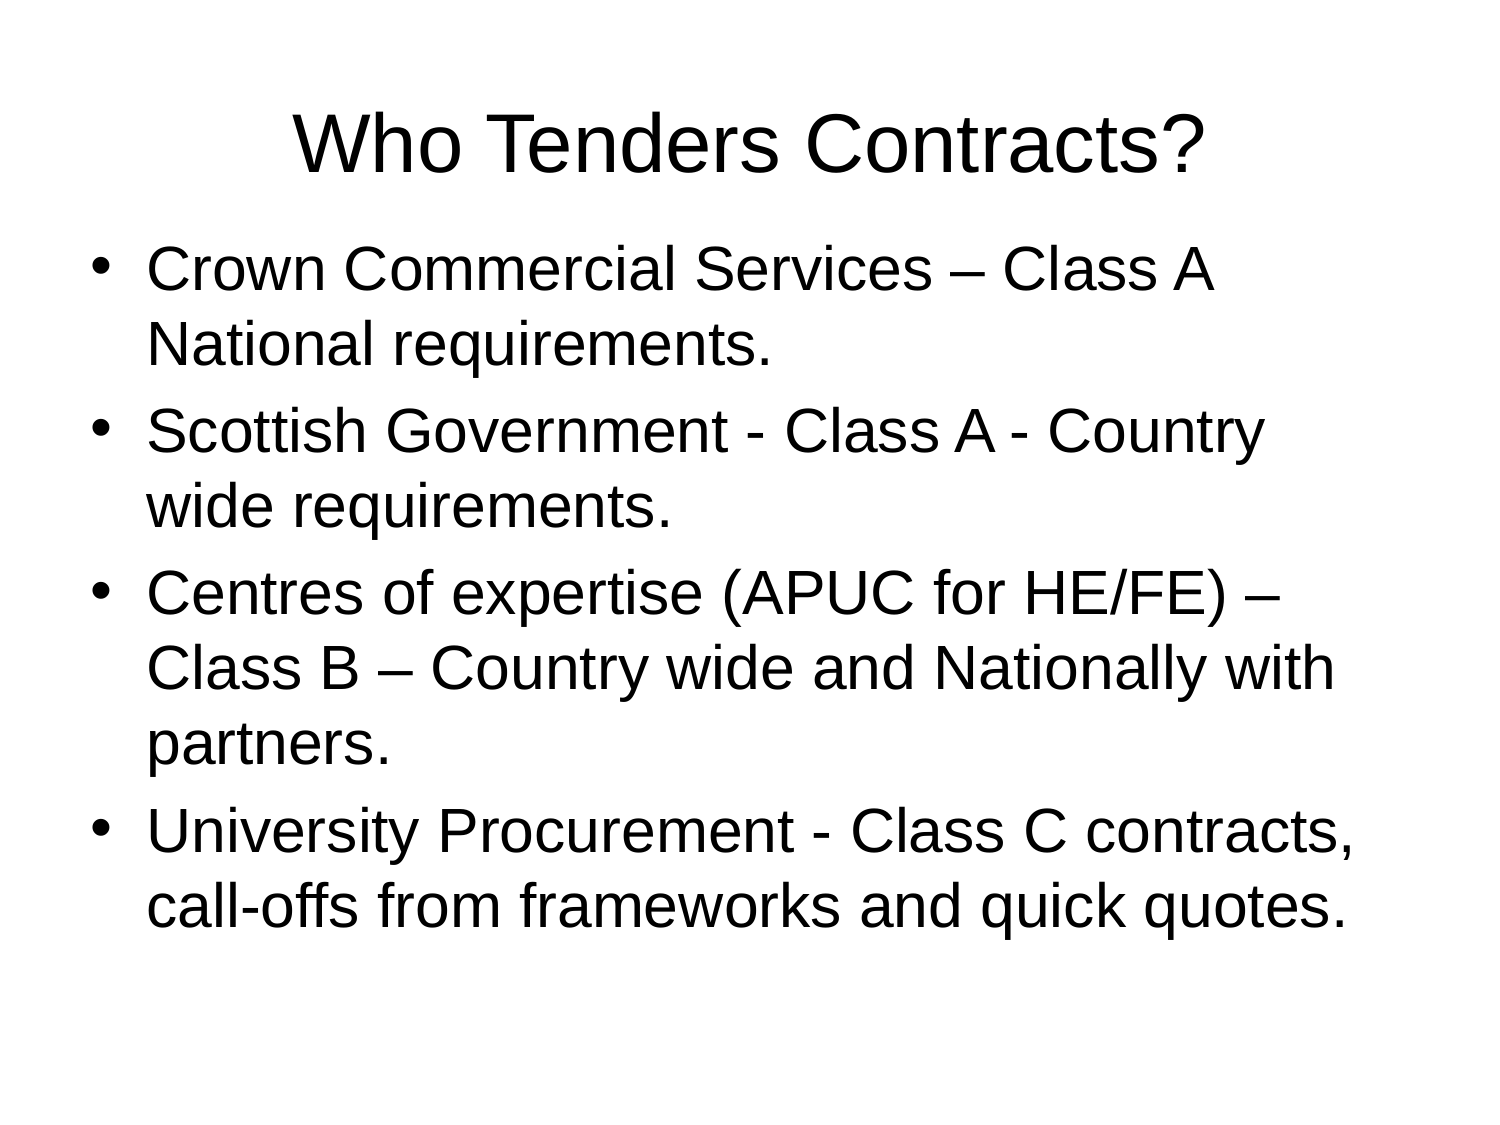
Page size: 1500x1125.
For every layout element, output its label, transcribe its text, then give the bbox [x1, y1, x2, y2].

list Crown Commercial Services – Class A National requirements. Scottish Government - Class A - Country wide requirements. Centres of expertise (APUC for HE/FE) – Class B – Country wide and Nationally with partners. University Procurement - Class C contracts, call-offs from frameworks and quick quotes. [75, 220, 1425, 1024]
title Who Tenders Contracts? [75, 45, 1425, 220]
